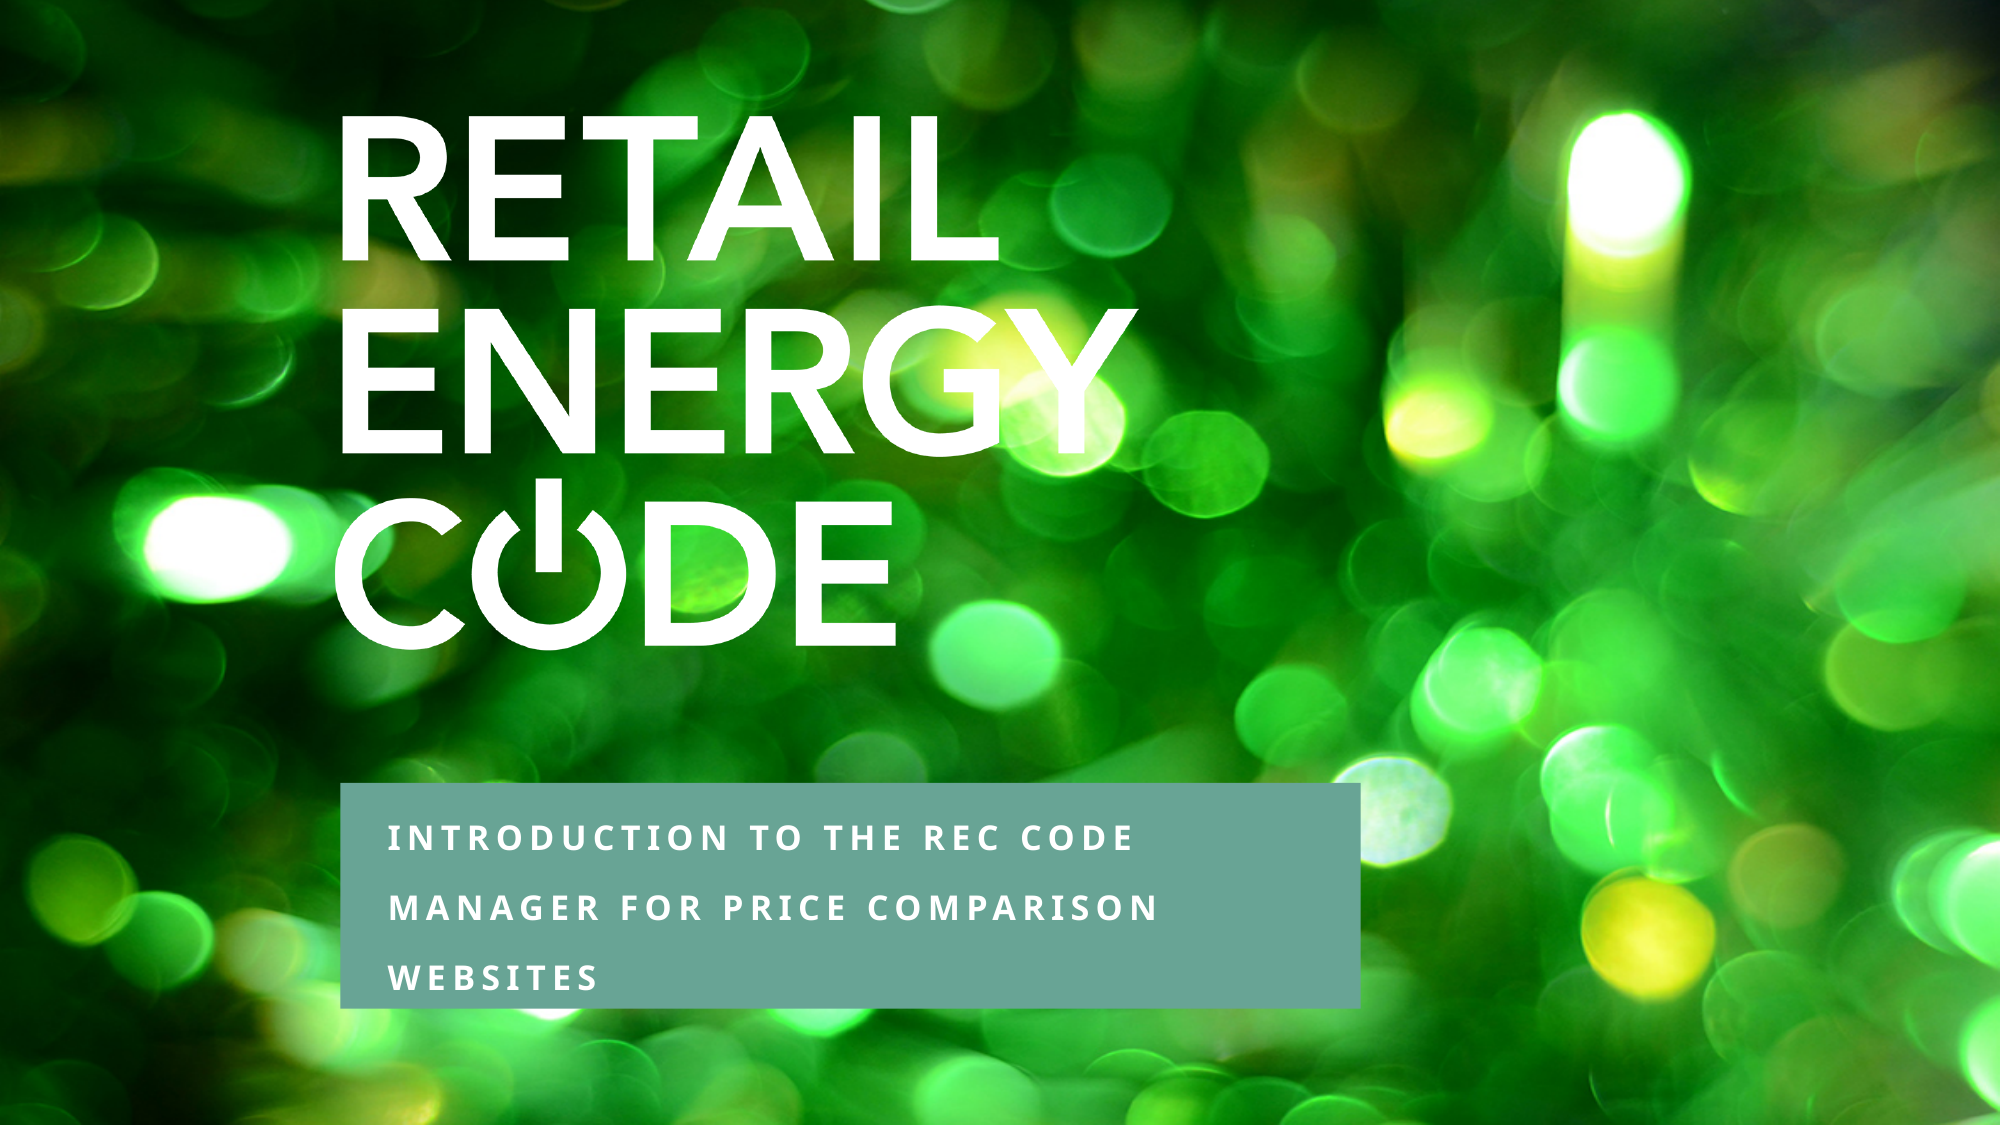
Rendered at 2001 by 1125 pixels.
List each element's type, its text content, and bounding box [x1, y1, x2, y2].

picture [0, 0, 2000, 1125]
title Introduction to the REC Code Manager for Price Comparison Websites [340, 782, 1361, 1009]
